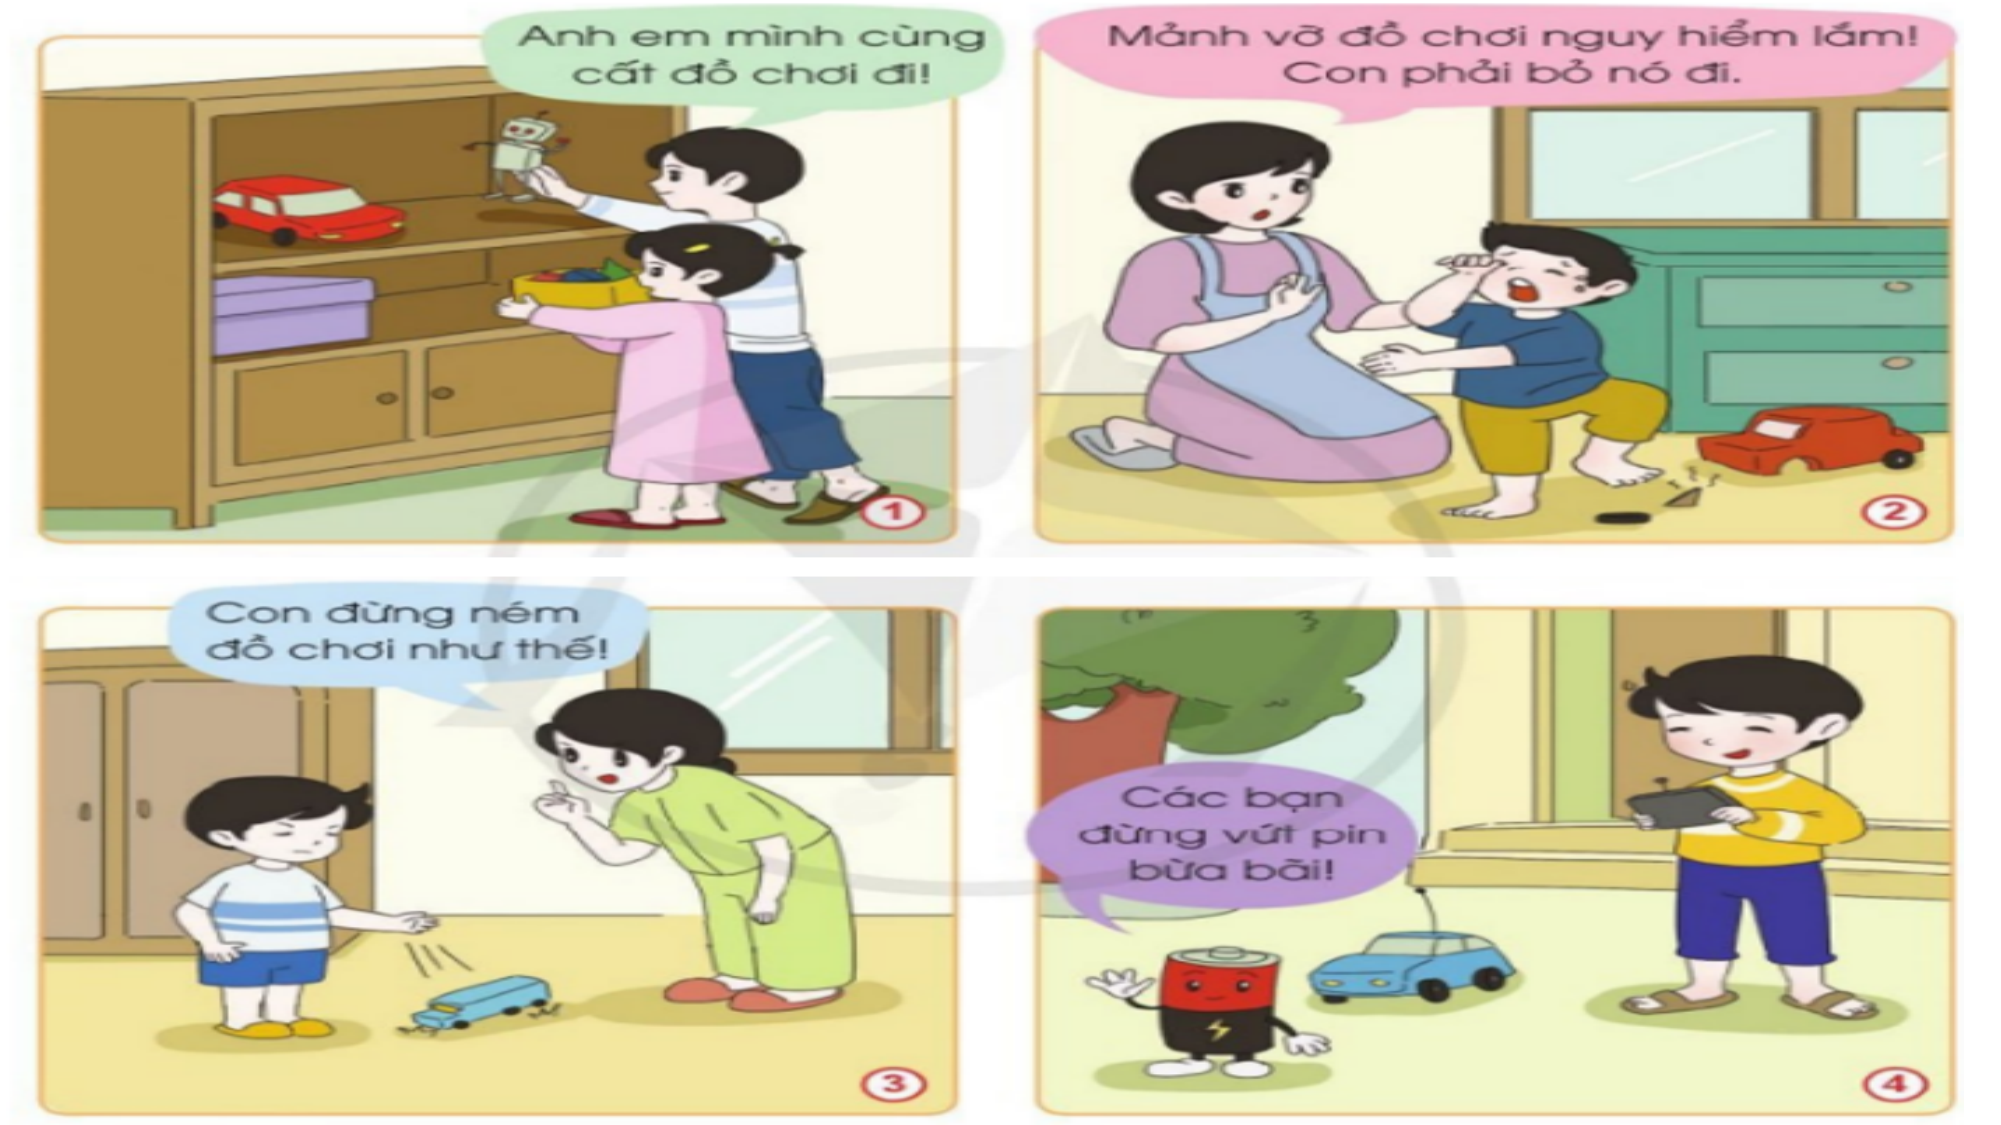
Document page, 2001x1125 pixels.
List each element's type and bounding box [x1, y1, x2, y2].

list [0, 0, 1964, 1125]
